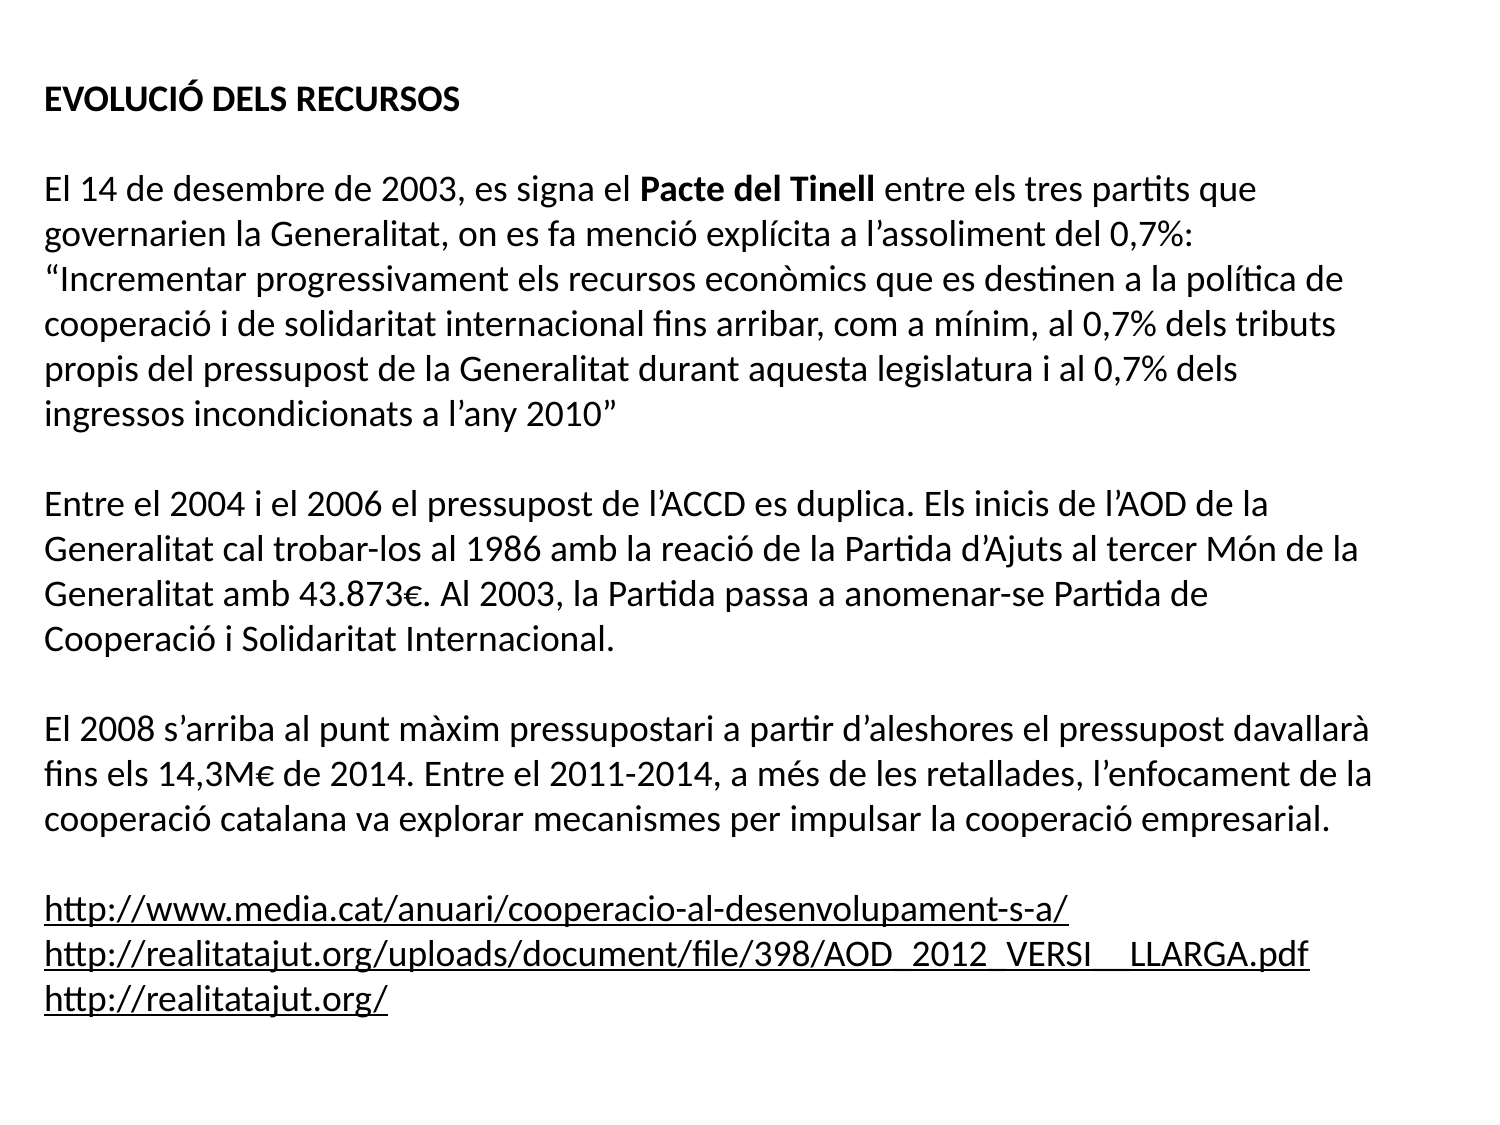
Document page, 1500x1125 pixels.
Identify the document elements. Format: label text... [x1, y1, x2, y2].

text_box EVOLUCIÓ DELS RECURSOS El 14 de desembre de 2003, es signa el Pacte del Tinell entre els tres partits que governarien la Generalitat, on es fa menció explícita a l’assoliment del 0,7%: “Incrementar progressivament els recursos econòmics que es destinen a la política de cooperació i de solidaritat internacional fins arribar, com a mínim, al 0,7% dels tributs propis del pressupost de la Generalitat durant aquesta legislatura i al 0,7% dels ingressos incondicionats a l’any 2010” Entre el 2004 i el 2006 el pressupost de l’ACCD es duplica. Els inicis de l’AOD de la Generalitat cal trobar-los al 1986 amb la reació de la Partida d’Ajuts al tercer Món de la Generalitat amb 43.873€. Al 2003, la Partida passa a anomenar-se Partida de Cooperació i Solidaritat Internacional. El 2008 s’arriba al punt màxim pressupostari a partir d’aleshores el pressupost davallarà fins els 14,3M€ de 2014. Entre el 2011-2014, a més de les retallades, l’enfocament de la cooperació catalana va explorar mecanismes per impulsar la cooperació empresarial. http://www.media.cat/anuari/cooperacio-al-desenvolupament-s-a/ http://realitatajut.org/uploads/document/file/398/AOD_2012_VERSI__LLARGA.pdf http://realitatajut.org/ [29, 66, 1400, 1072]
